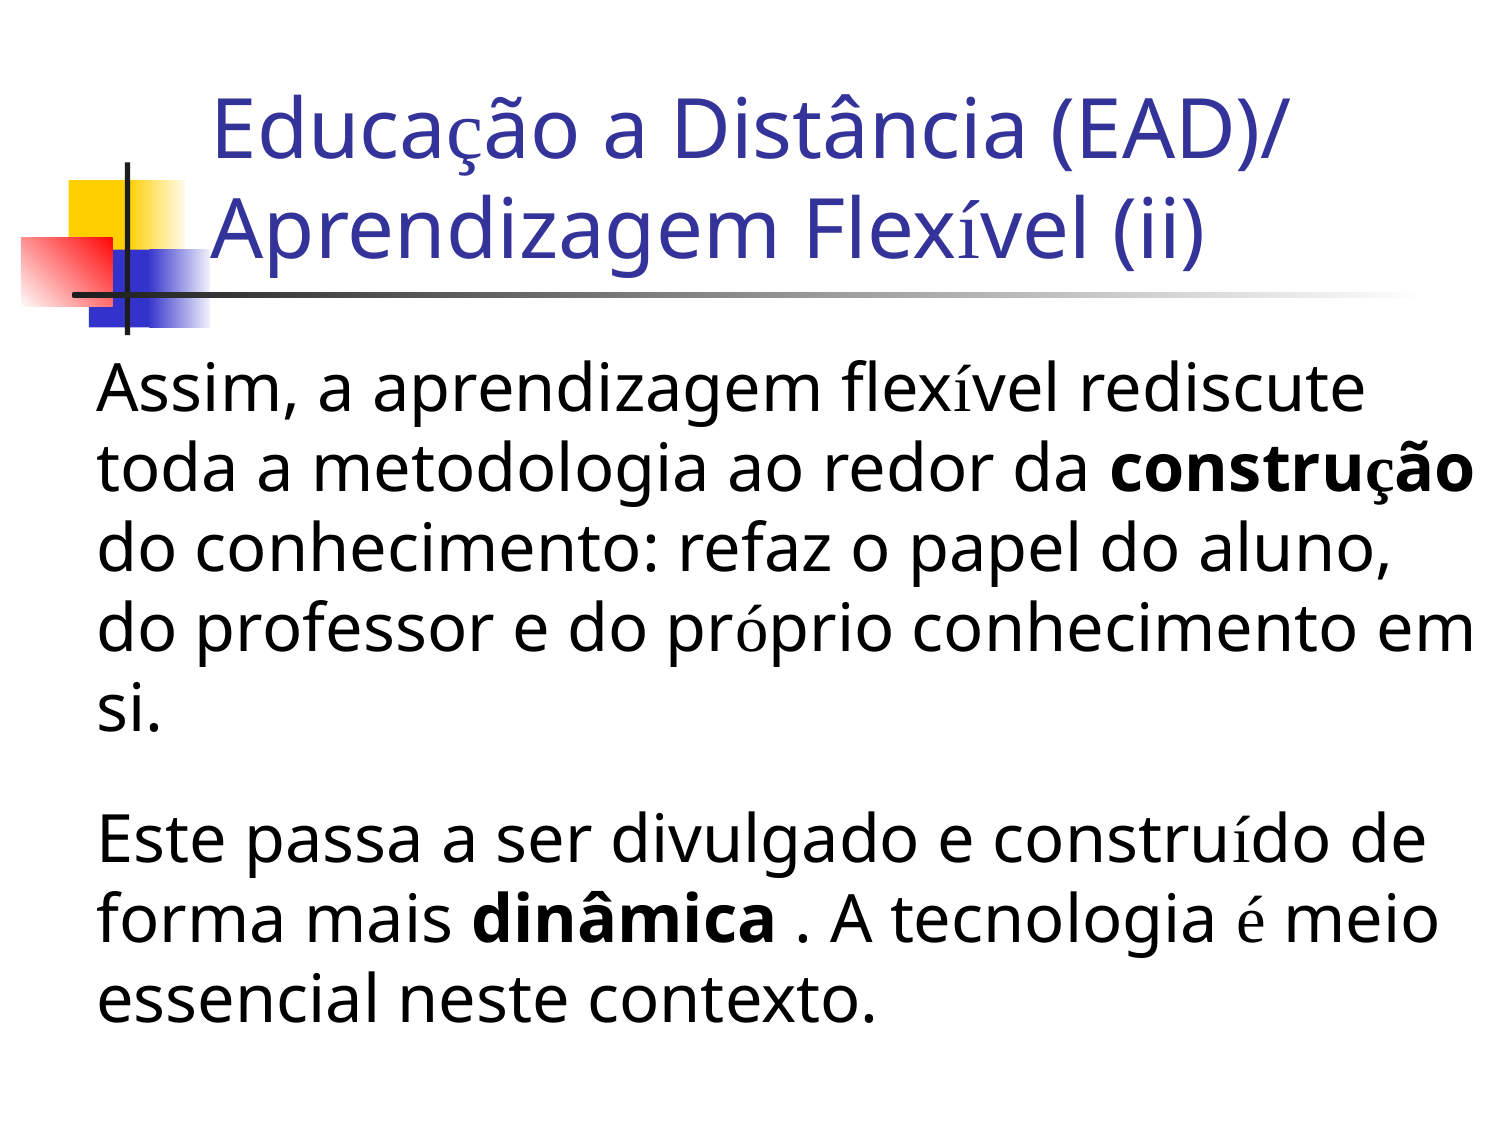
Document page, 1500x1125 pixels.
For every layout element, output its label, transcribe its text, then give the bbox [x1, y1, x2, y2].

list Assim, a aprendizagem flexível rediscute toda a metodologia ao redor da construção do conhecimento: refaz o papel do aluno, do professor e do próprio conhecimento em si. Este passa a ser divulgado e construído de forma mais dinâmica . A tecnologia é meio essencial neste contexto. [24, 337, 1500, 1075]
title Educação a Distância (EAD)/ Aprendizagem Flexível (ii) [195, 87, 1500, 263]
